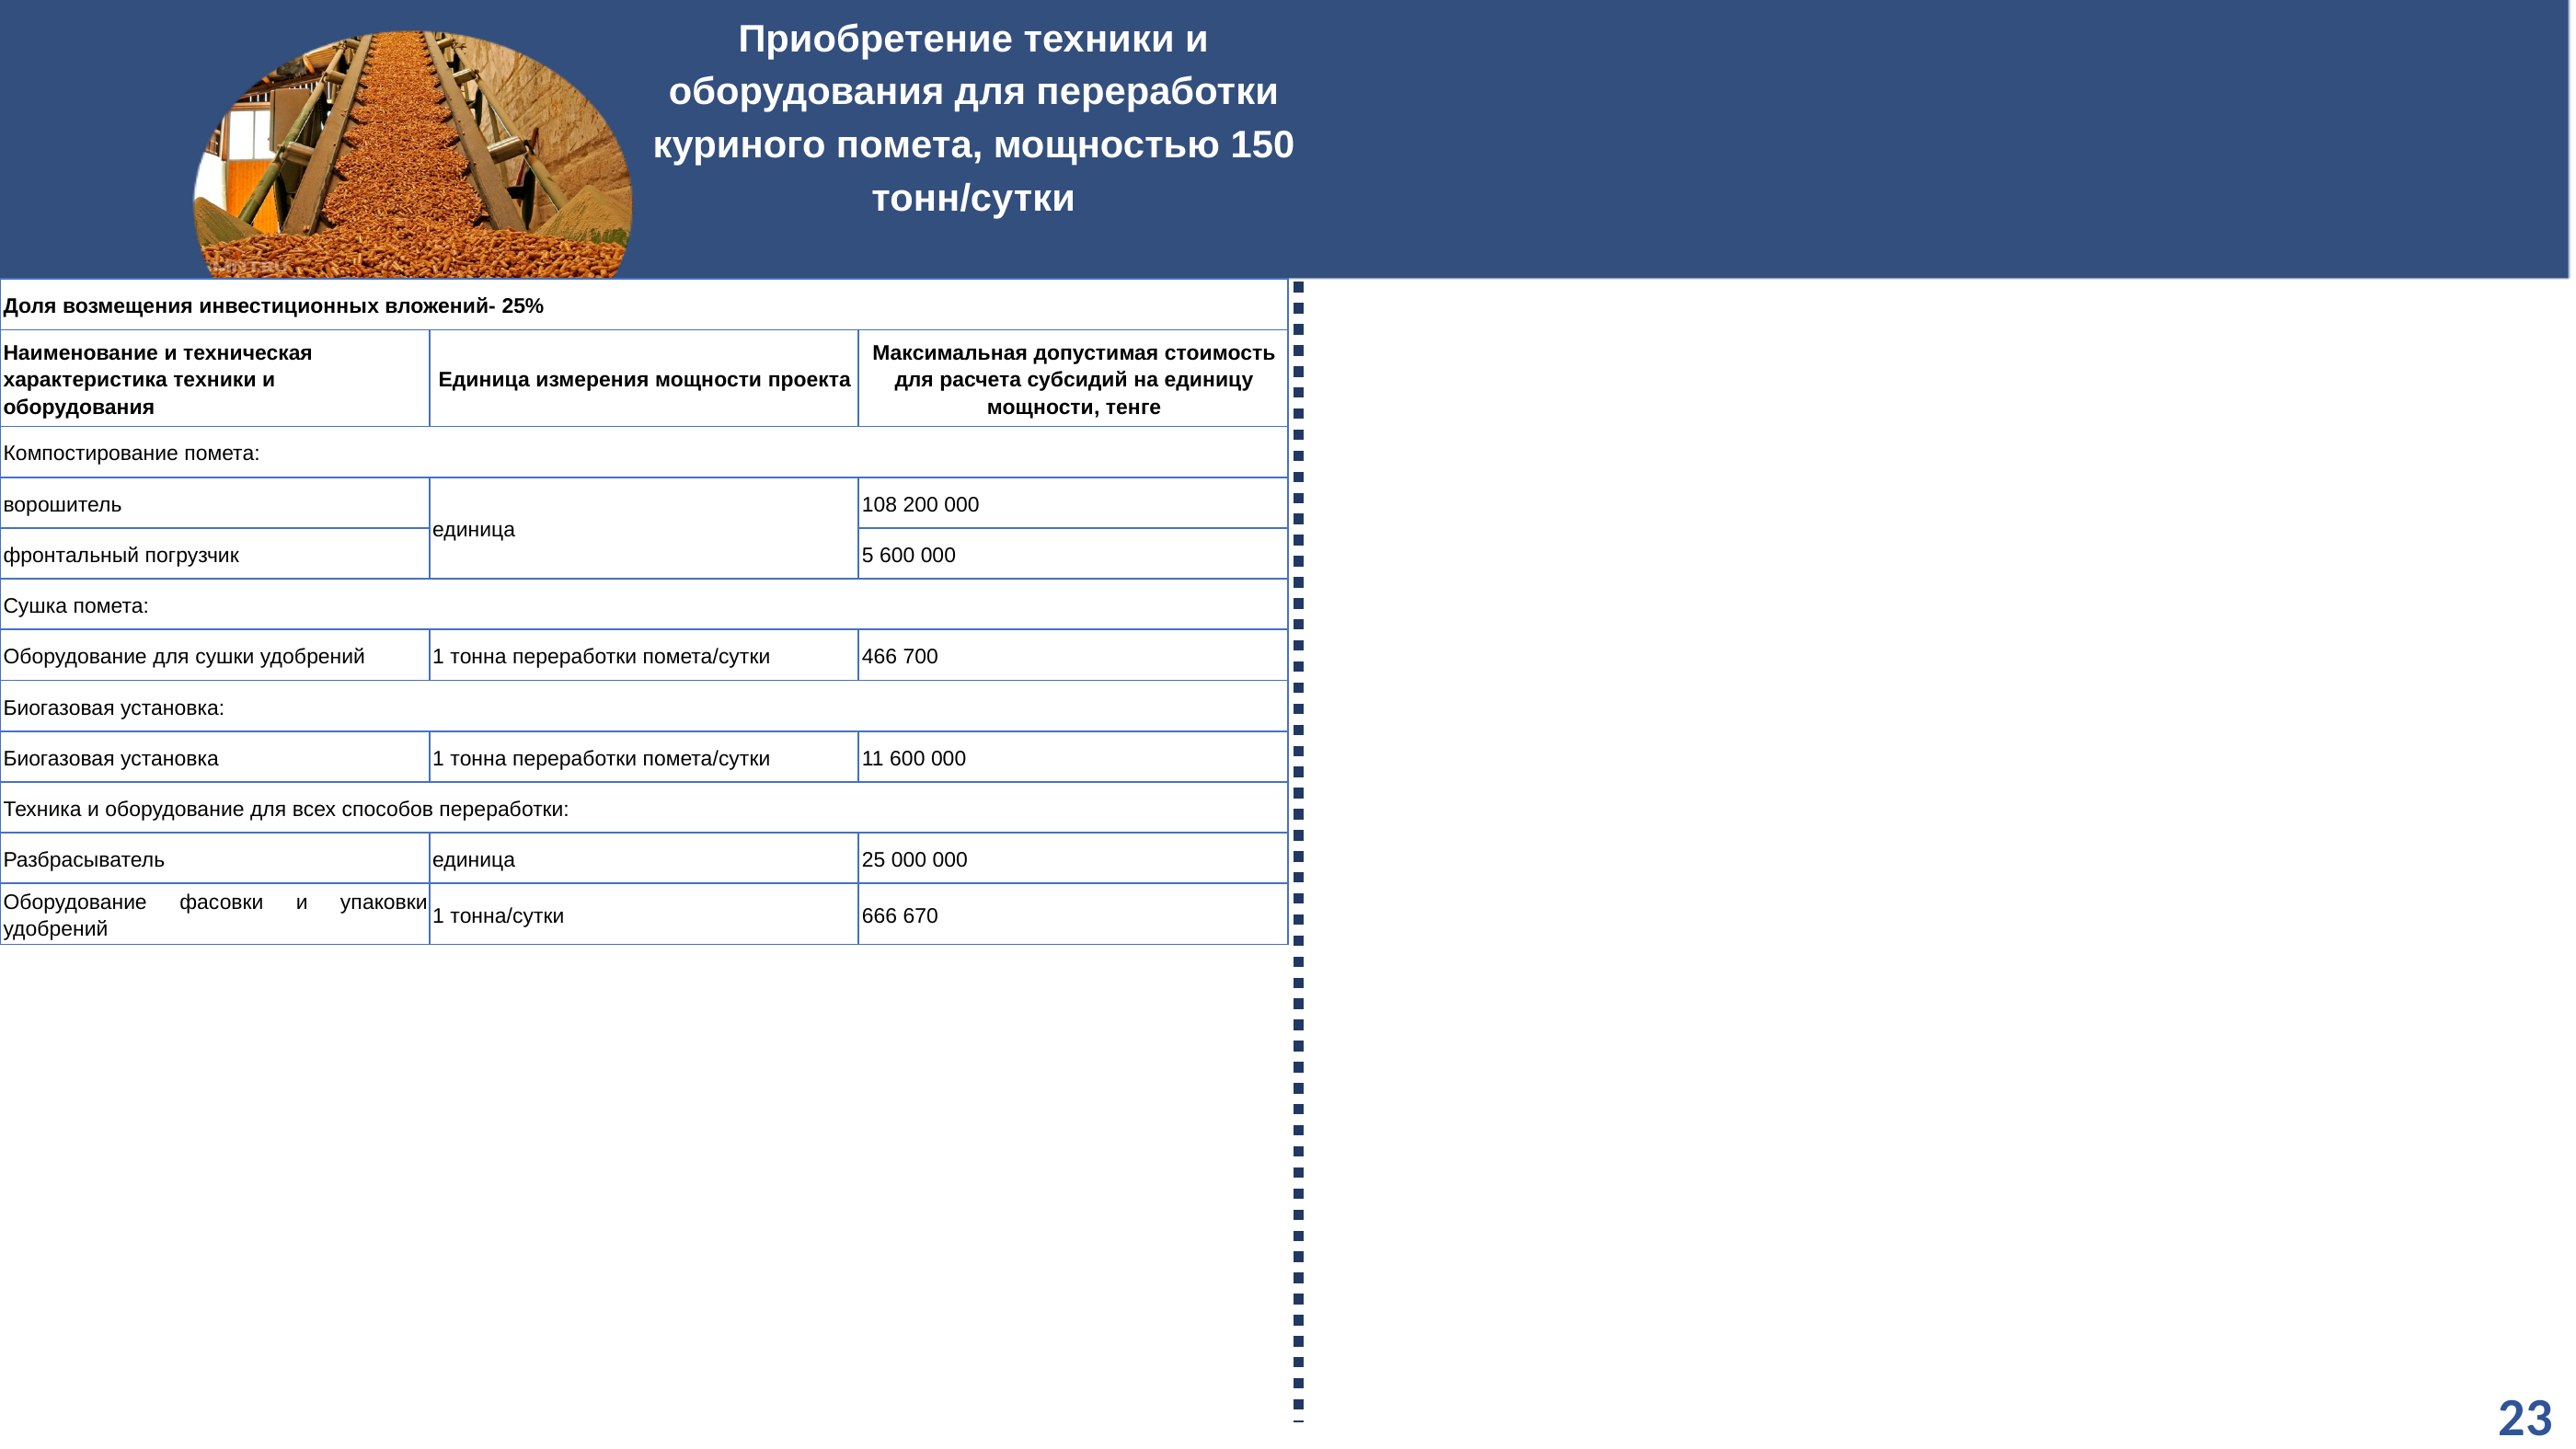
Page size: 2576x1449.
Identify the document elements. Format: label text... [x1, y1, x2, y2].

picture [0, 0, 2570, 280]
table_cell 108 200 000 [859, 478, 1287, 527]
table_cell 466 700 [859, 630, 1287, 680]
table_cell Биогазовая установка: [1, 681, 1287, 730]
table_cell 5 600 000 [859, 529, 1287, 578]
table_cell единица [431, 834, 857, 882]
text_box 23 [2483, 1375, 2567, 1449]
table_cell Разбрасыватель [1, 834, 429, 882]
table_cell Биогазовая установка [1, 732, 429, 781]
table_header Доля возмещения инвестиционных вложений- 25% [1, 280, 1287, 329]
table_cell единица [431, 478, 857, 578]
table_cell Сушка помета: [1, 580, 1287, 628]
table_cell ворошитель [1, 478, 429, 527]
table_cell 11 600 000 [859, 732, 1287, 781]
table_cell Оборудование фасовки и упаковки удобрений [1, 884, 429, 944]
table_cell Оборудование для сушки удобрений [1, 630, 429, 680]
table_cell фронтальный погрузчик [1, 529, 429, 578]
table_cell Компостирование помета: [1, 427, 1287, 477]
table_cell 1 тонна переработки помета/сутки [431, 630, 857, 680]
table_cell 1 тонна переработки помета/сутки [431, 732, 857, 781]
table_cell 666 670 [859, 884, 1287, 944]
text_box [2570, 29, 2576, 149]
table_cell Единица измерения мощности проекта [431, 330, 857, 426]
table_cell Техника и оборудование для всех способов переработки: [1, 783, 1287, 832]
table_cell Максимальная допустимая стоимость для расчета субсидий на единицу мощности, тенге [859, 330, 1287, 426]
table_cell Наименование и техническая характеристика техники и оборудования [1, 330, 429, 426]
table_cell 1 тонна/сутки [431, 884, 857, 944]
table_cell 25 000 000 [859, 834, 1287, 882]
